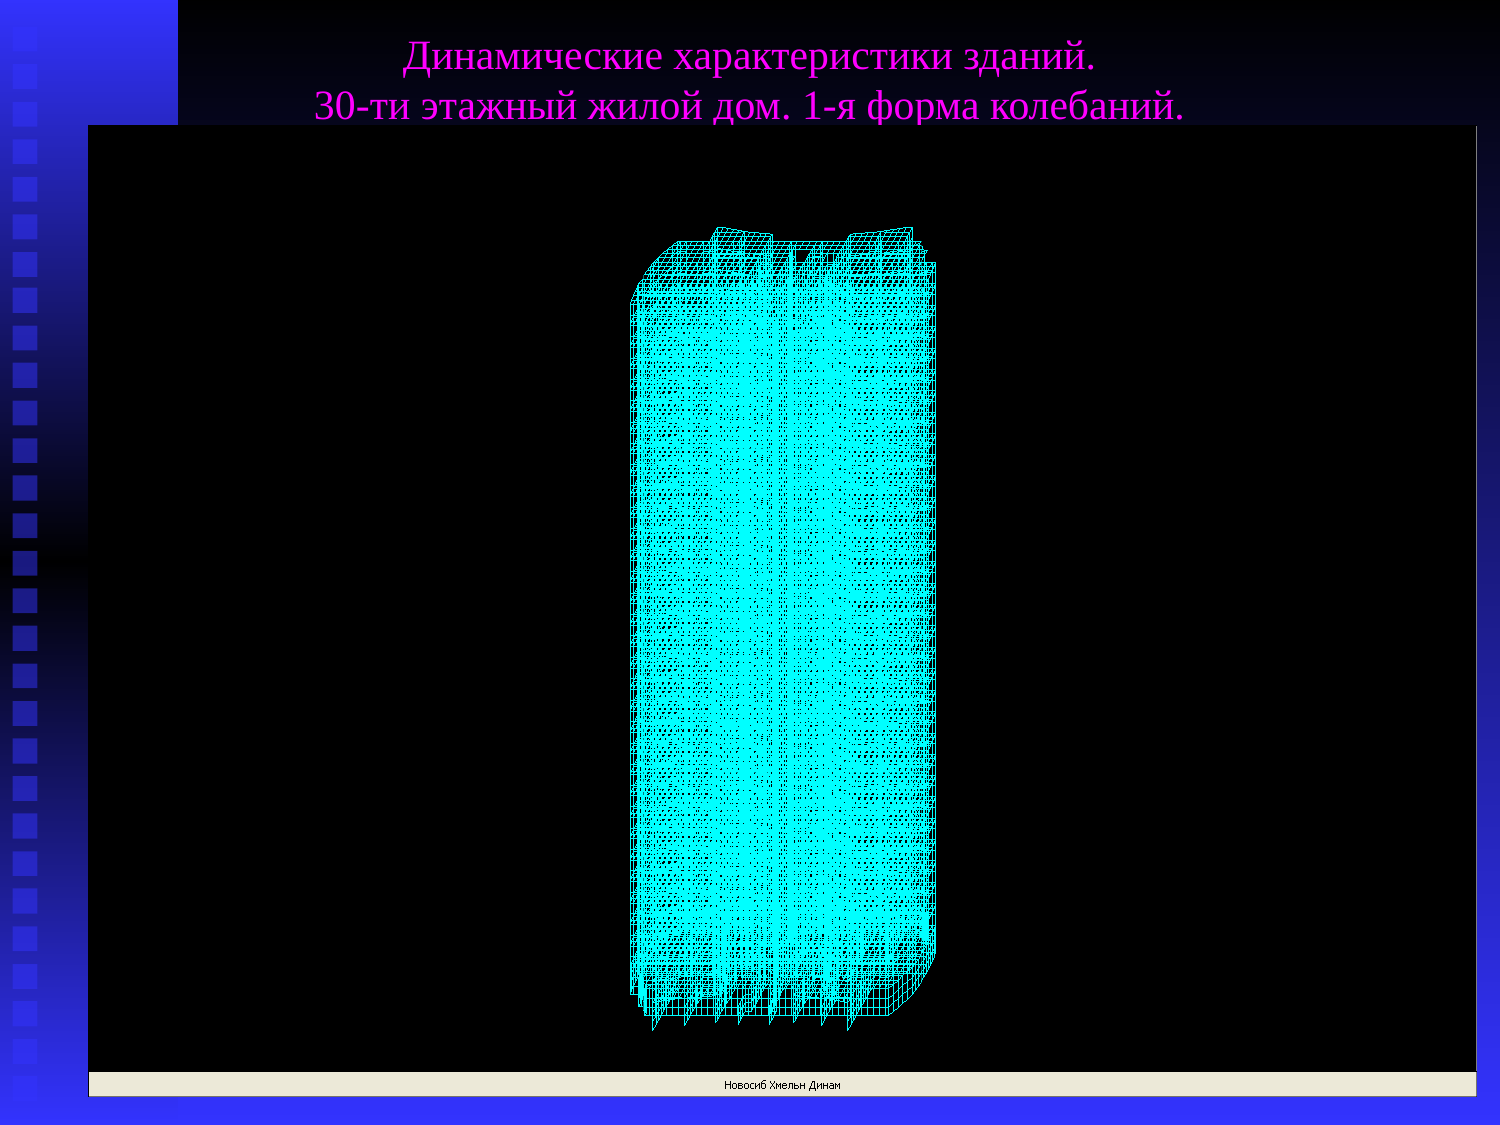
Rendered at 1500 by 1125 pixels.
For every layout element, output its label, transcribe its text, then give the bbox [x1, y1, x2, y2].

title Динамические характеристики зданий. 30-ти этажный жилой дом. 1-я форма колебаний. [40, 18, 1459, 138]
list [88, 125, 1477, 1097]
